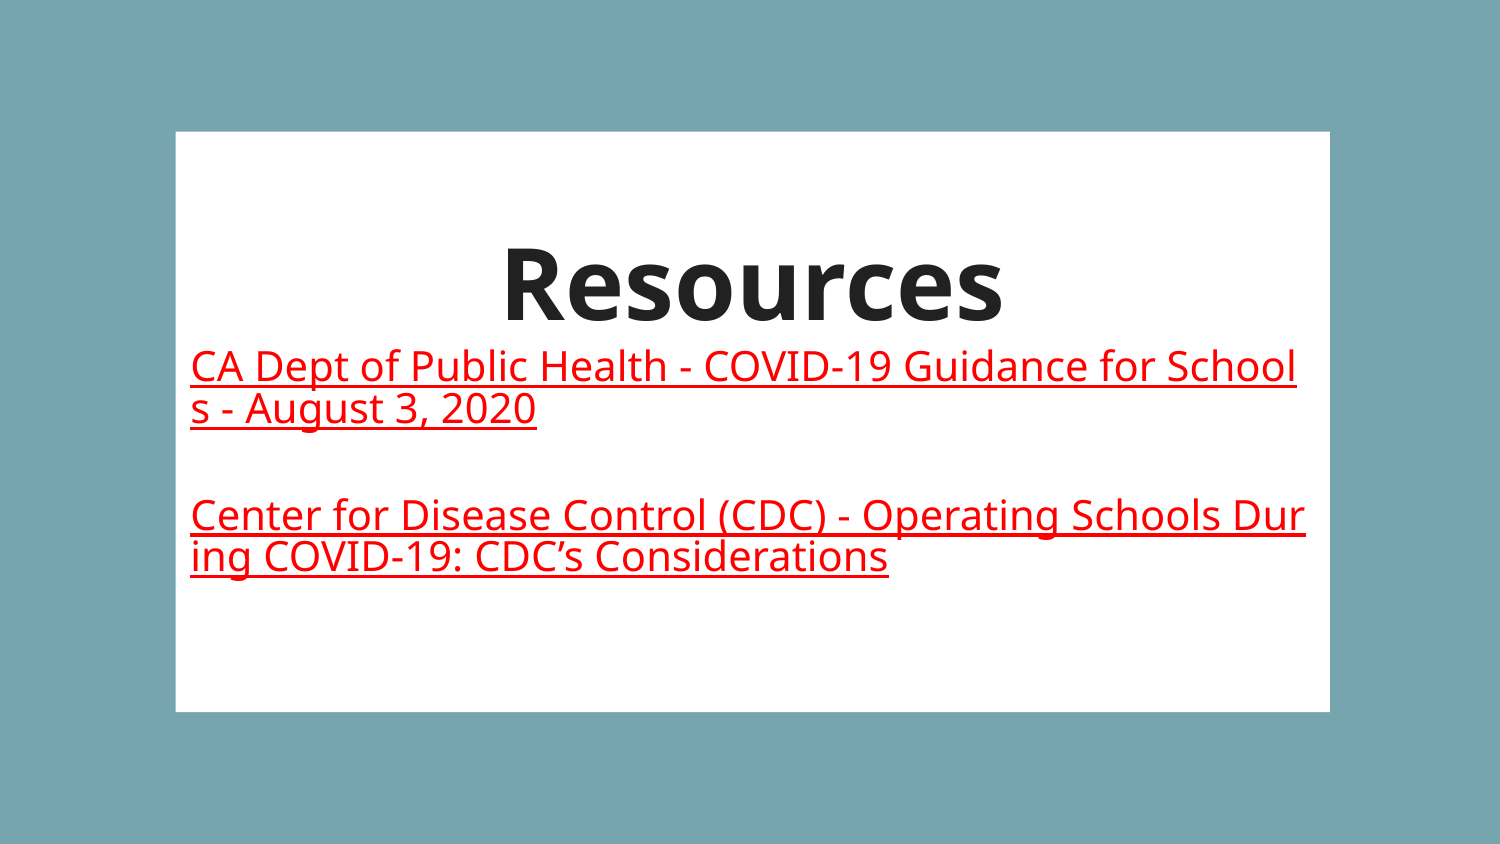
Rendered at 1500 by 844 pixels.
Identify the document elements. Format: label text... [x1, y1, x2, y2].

title Resources CA Dept of Public Health - COVID-19 Guidance for Schools - August 3, 2020 Center for Disease Control (CDC) - Operating Schools During COVID-19: CDC’s Considerations [175, 131, 1330, 713]
